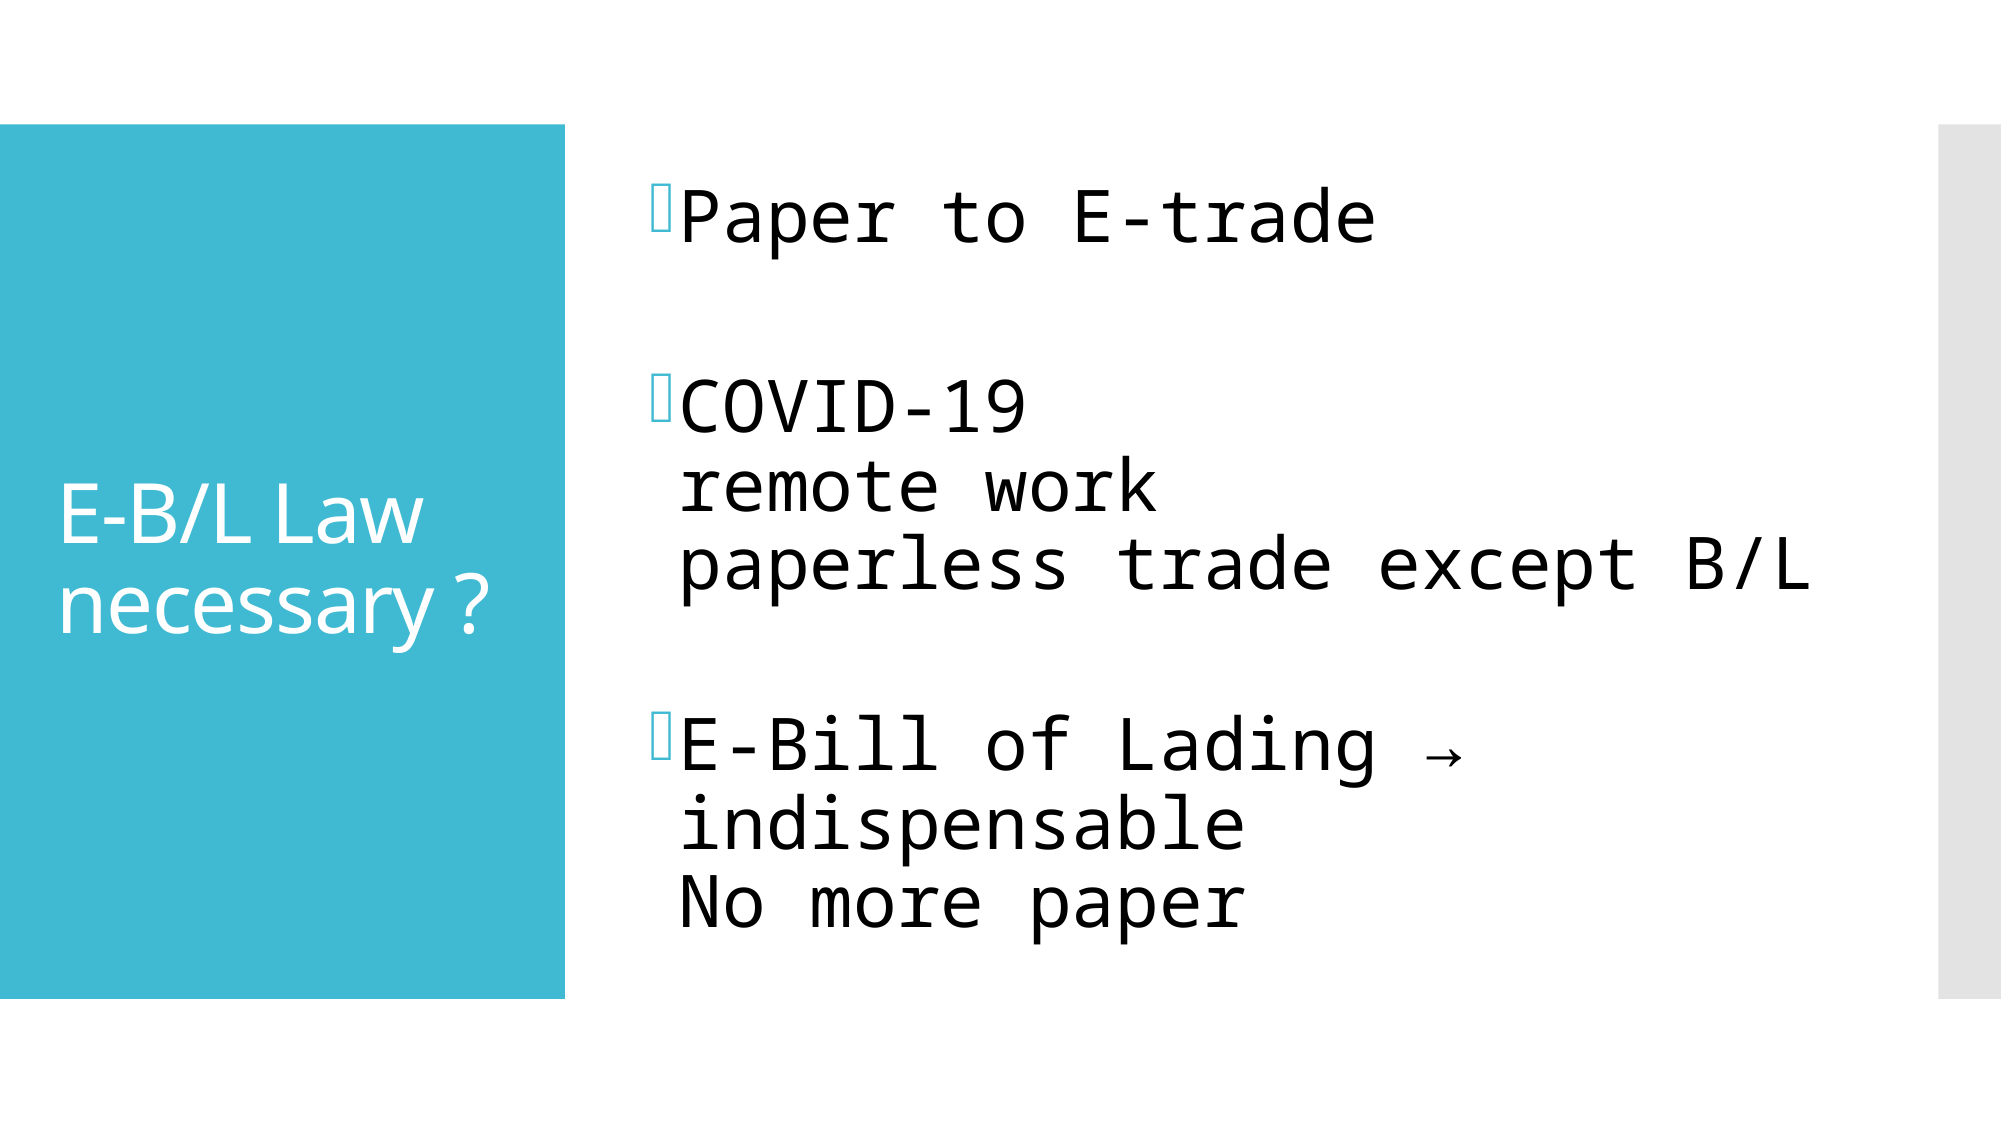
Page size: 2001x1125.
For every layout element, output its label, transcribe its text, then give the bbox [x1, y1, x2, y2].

title E-B/L Law necessary ? [41, 184, 525, 940]
list Paper to E-trade COVID-19 remote work paperless trade except B/L E-Bill of Lading → indispensable No more paper [634, 141, 1835, 982]
